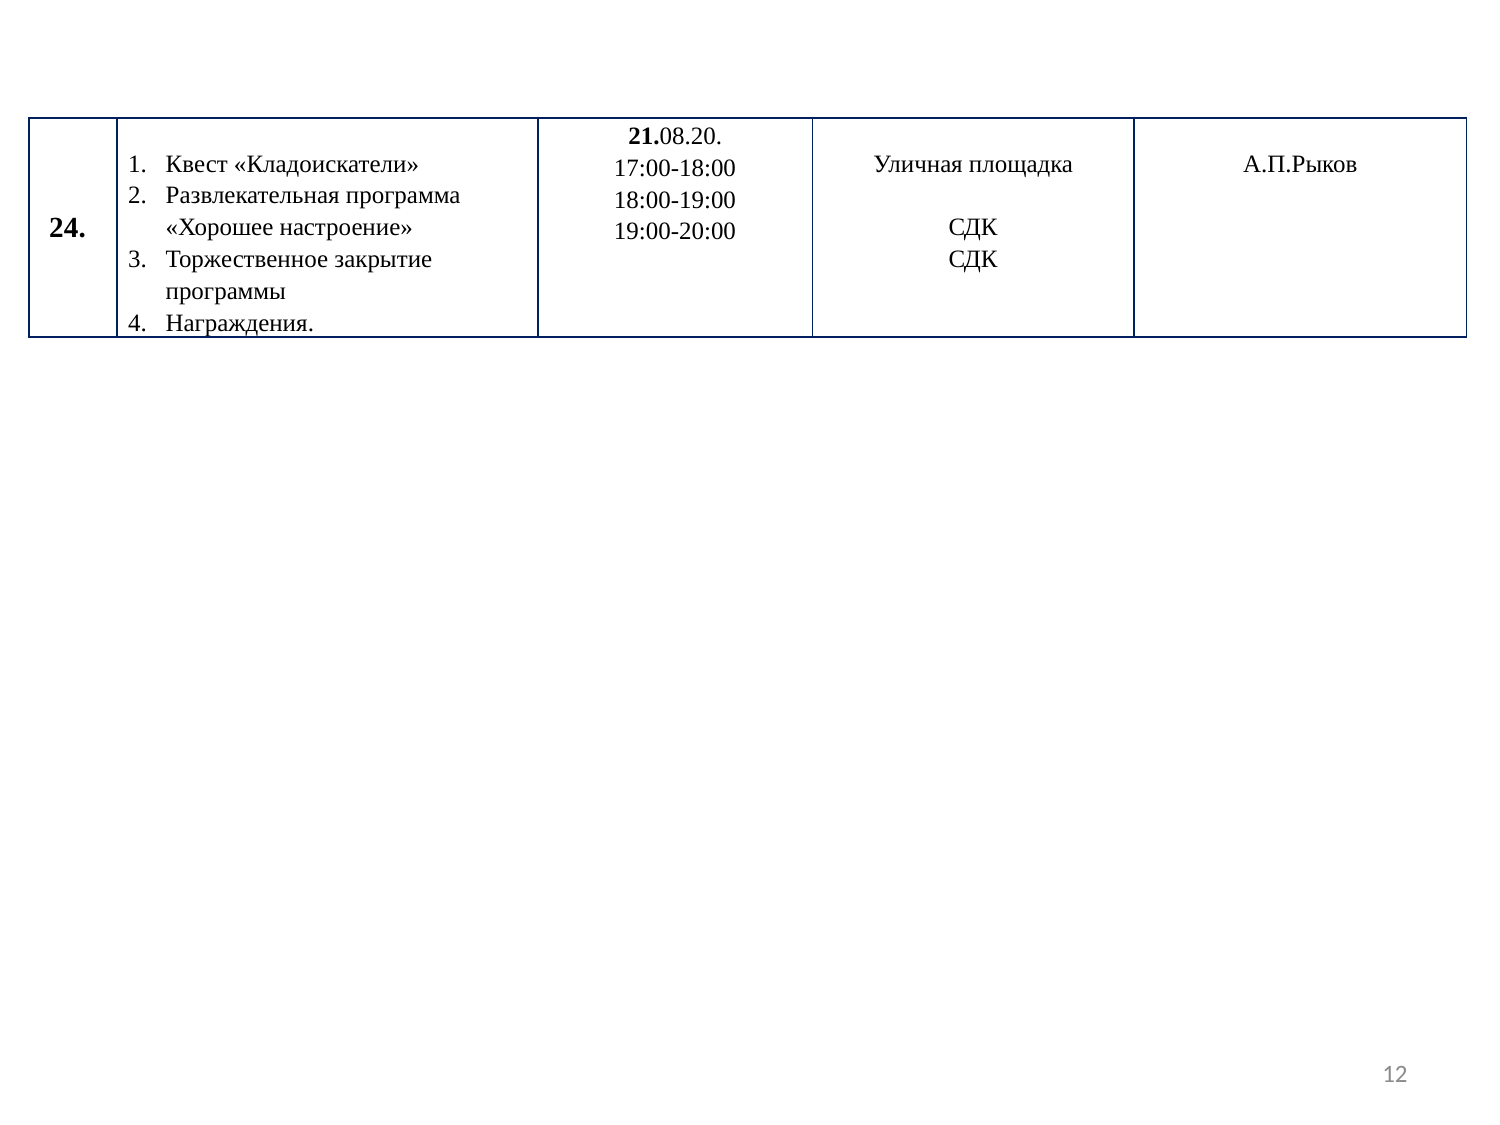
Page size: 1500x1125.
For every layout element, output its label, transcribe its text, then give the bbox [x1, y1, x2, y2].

slide_number 12 [1074, 1042, 1425, 1103]
table_header Квест «Кладоискатели» Развлекательная программа «Хорошее настроение» Торжественное закрытие программы Награждения. [118, 119, 537, 336]
table_header А.П.Рыков [1135, 119, 1466, 336]
table_header 24. [30, 119, 116, 336]
table_header 21.08.20. 17:00-18:00 18:00-19:00 19:00-20:00 [539, 119, 812, 336]
table_header Уличная площадка СДК СДК [813, 119, 1133, 336]
